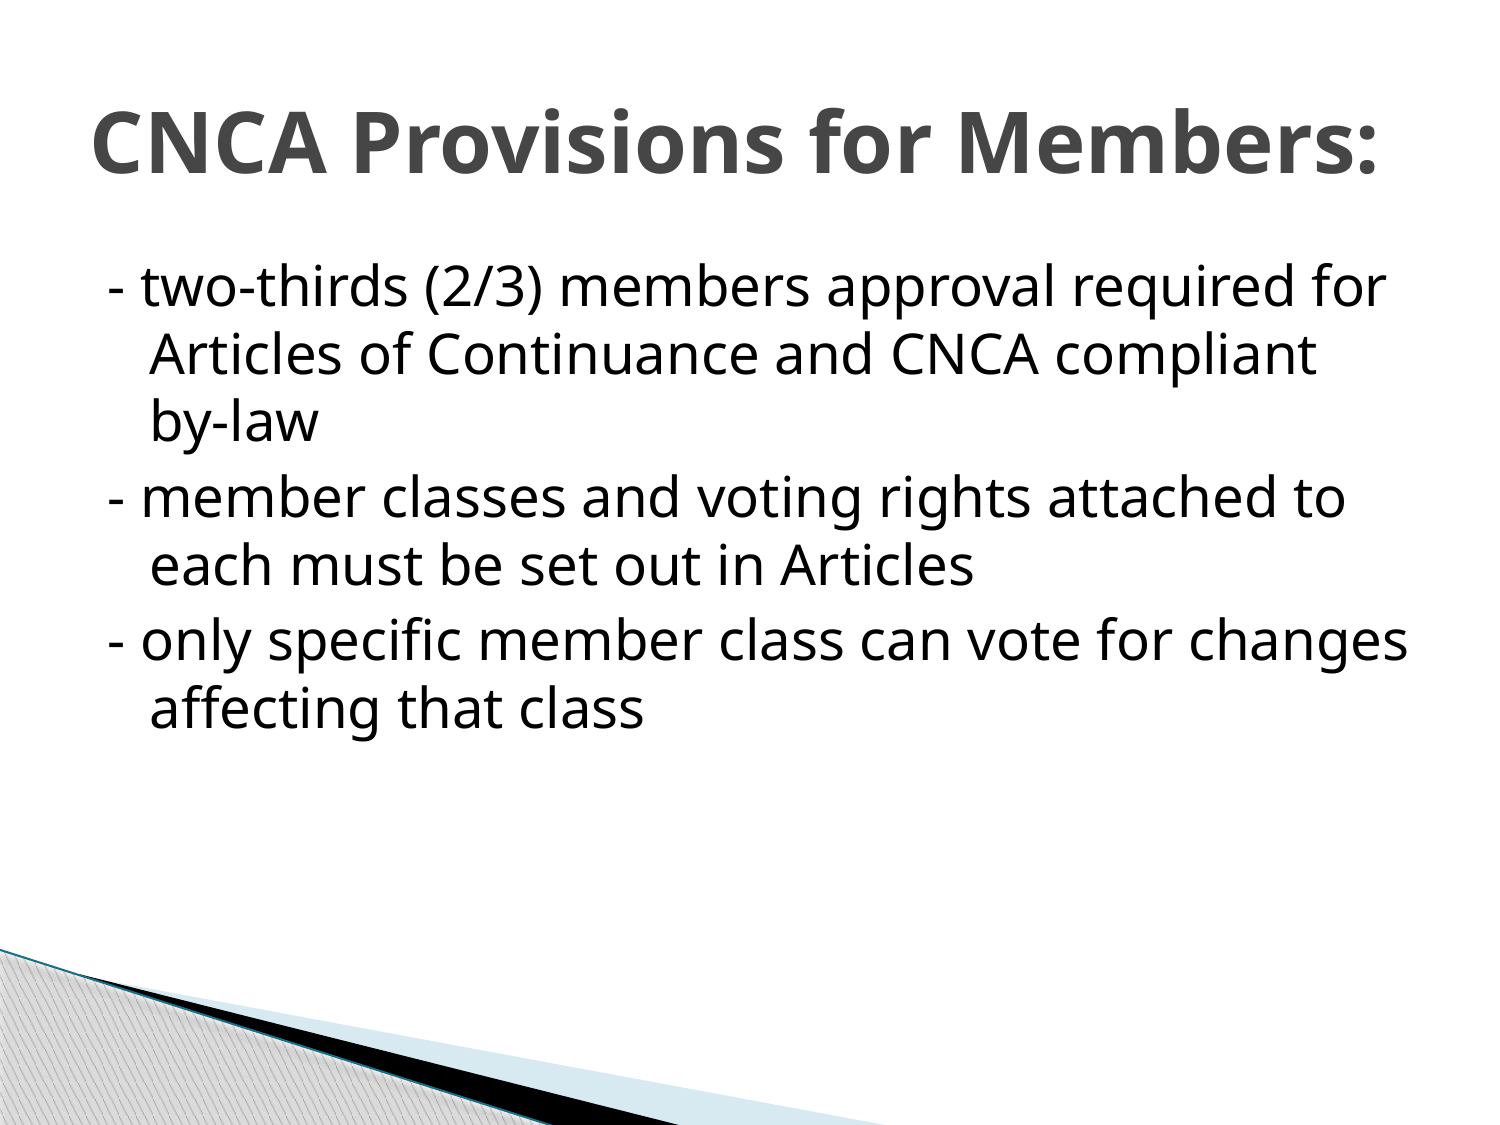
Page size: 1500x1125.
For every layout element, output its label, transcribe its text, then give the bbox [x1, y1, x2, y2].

title CNCA Provisions for Members: [75, 45, 1425, 233]
list - two-thirds (2/3) members approval required for Articles of Continuance and CNCA compliant by-law - member classes and voting rights attached to each must be set out in Articles - only specific member class can vote for changes affecting that class [75, 243, 1425, 986]
